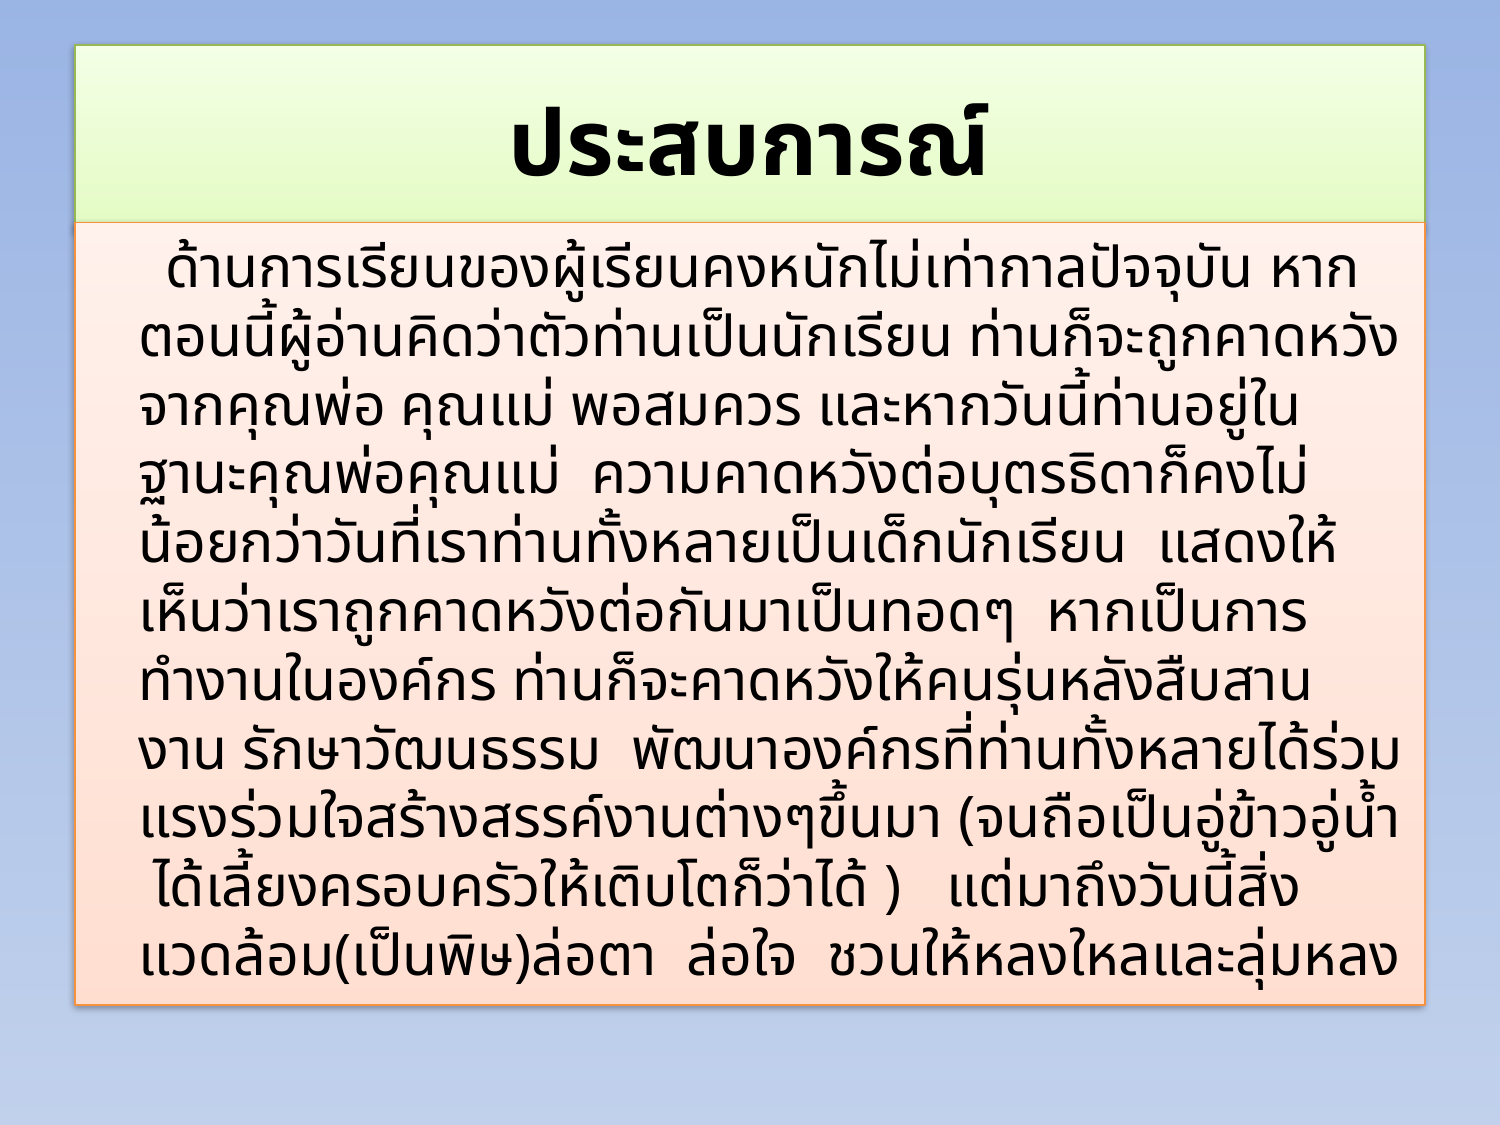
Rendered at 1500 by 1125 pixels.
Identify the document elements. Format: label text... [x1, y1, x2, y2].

list ด้านการเรียนของผู้เรียนคงหนักไม่เท่ากาลปัจจุบัน หากตอนนี้ผู้อ่านคิดว่าตัวท่านเป็นนักเรียน ท่านก็จะถูกคาดหวังจากคุณพ่อ คุณแม่ พอสมควร และหากวันนี้ท่านอยู่ในฐานะคุณพ่อคุณแม่ ความคาดหวังต่อบุตรธิดาก็คงไม่น้อยกว่าวันที่เราท่านทั้งหลายเป็นเด็กนักเรียน แสดงให้เห็นว่าเราถูกคาดหวังต่อกันมาเป็นทอดๆ หากเป็นการทำงานในองค์กร ท่านก็จะคาดหวังให้คนรุ่นหลังสืบสานงาน รักษาวัฒนธรรม พัฒนาองค์กรที่ท่านทั้งหลายได้ร่วมแรงร่วมใจสร้างสรรค์งานต่างๆขึ้นมา (จนถือเป็นอู่ข้าวอู่น้ำ ได้เลี้ยงครอบครัวให้เติบโตก็ว่าได้ ) แต่มาถึงวันนี้สิ่งแวดล้อม(เป็นพิษ)ล่อตา ล่อใจ ชวนให้หลงใหลและลุ่มหลง [74, 222, 1426, 1006]
title ประสบการณ์ [74, 44, 1426, 222]
